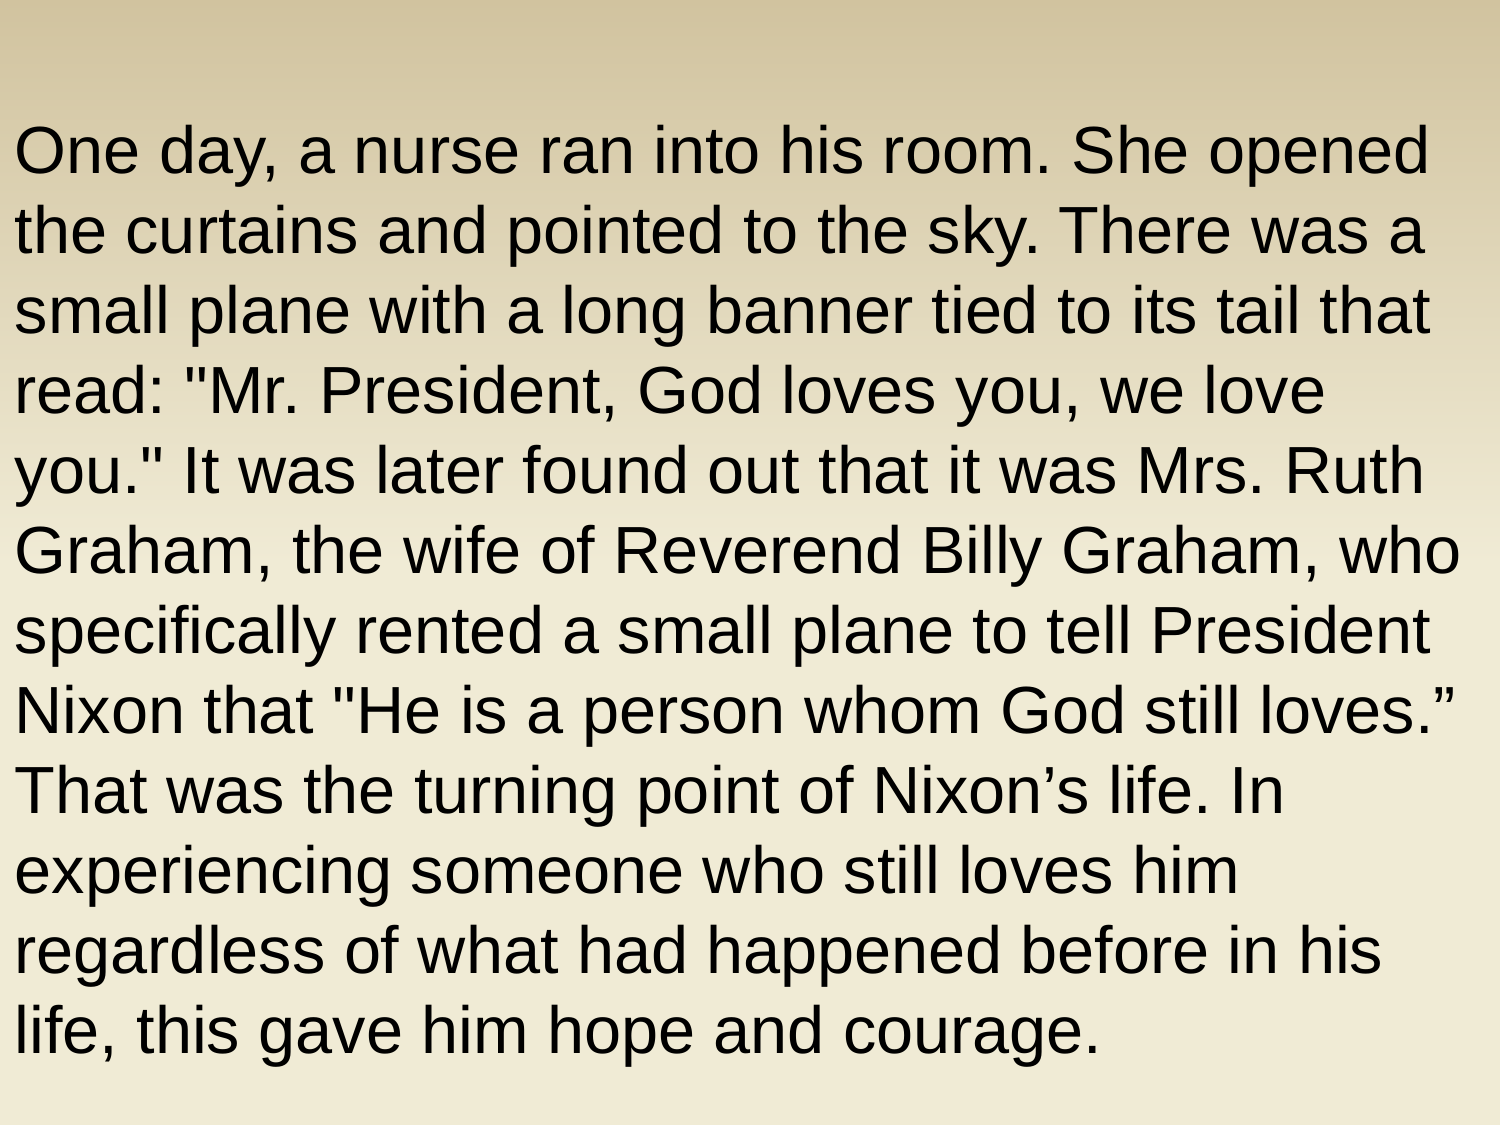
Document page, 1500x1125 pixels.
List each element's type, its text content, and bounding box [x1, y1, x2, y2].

text_box One day, a nurse ran into his room. She opened the curtains and pointed to the sky. There was a small plane with a long banner tied to its tail that read: "Mr. President, God loves you, we love you." It was later found out that it was Mrs. Ruth Graham, the wife of Reverend Billy Graham, who specifically rented a small plane to tell President Nixon that "He is a person whom God still loves.” That was the turning point of Nixon’s life. In experiencing someone who still loves him regardless of what had happened before in his life, this gave him hope and courage. [0, 99, 1500, 1075]
